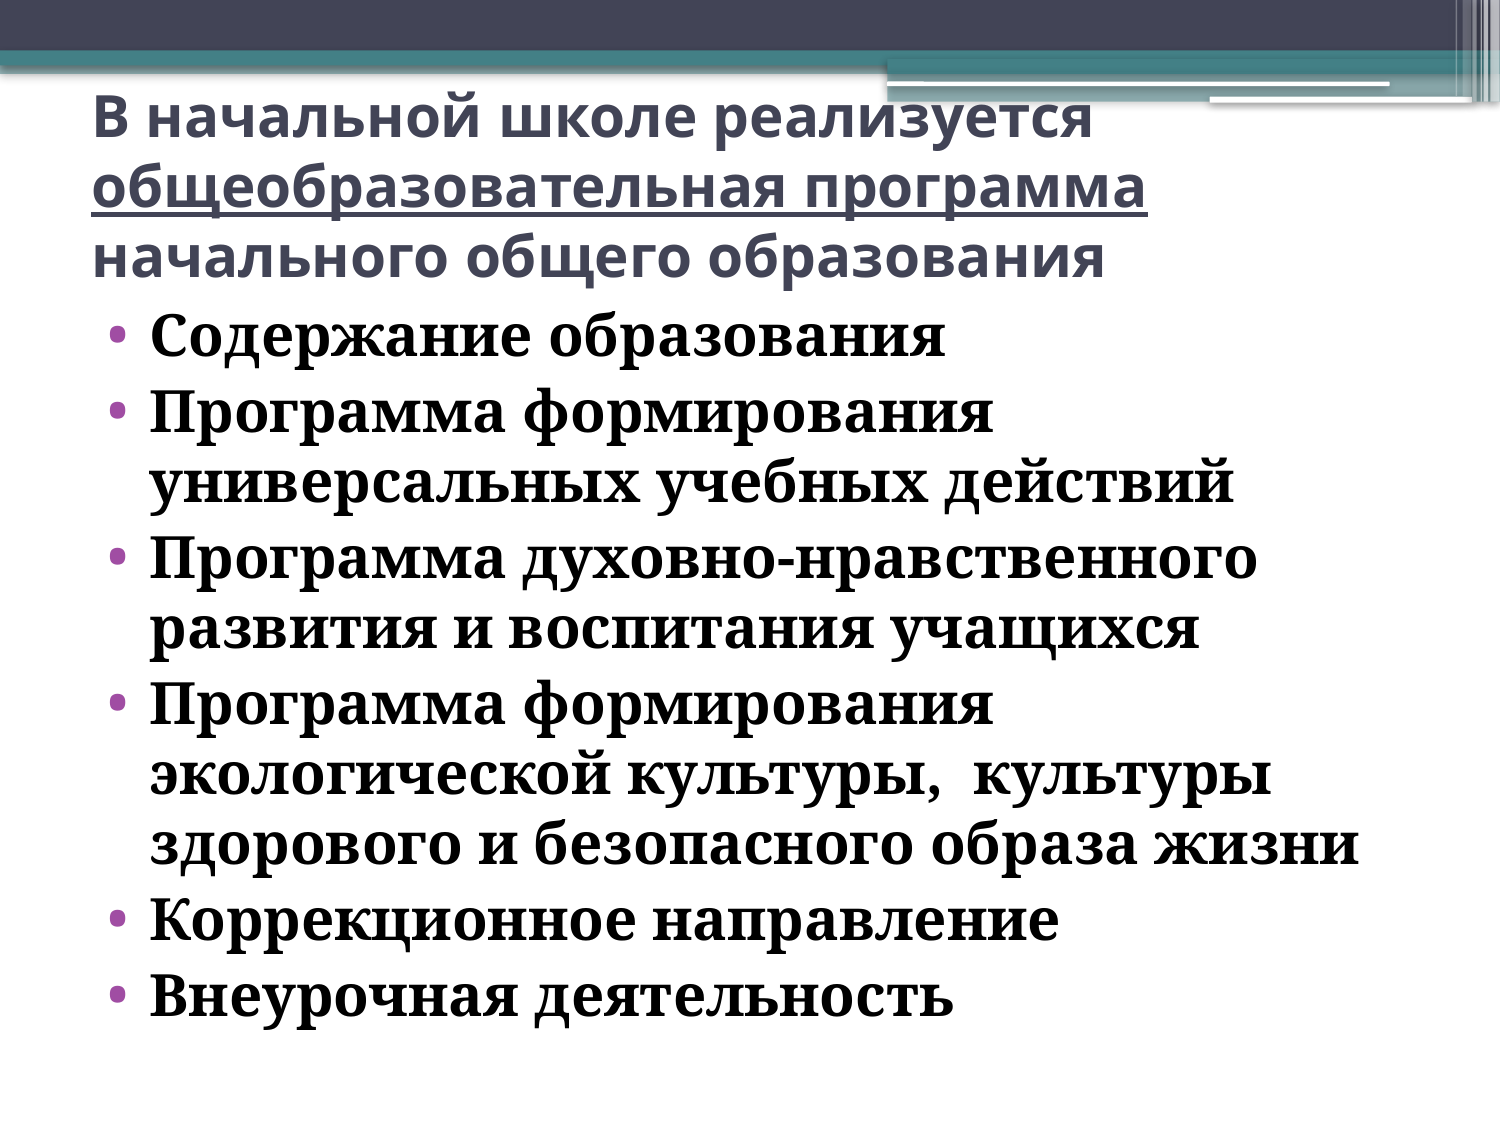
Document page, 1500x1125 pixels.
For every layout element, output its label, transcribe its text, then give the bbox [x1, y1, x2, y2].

title В начальной школе реализуется общеобразовательная программа начального общего образования [76, 101, 1447, 268]
list Содержание образования Программа формирования универсальных учебных действий Программа духовно-нравственного развития и воспитания учащихся Программа формирования экологической культуры, культуры здорового и безопасного образа жизни Коррекционное направление Внеурочная деятельность [75, 290, 1425, 1079]
